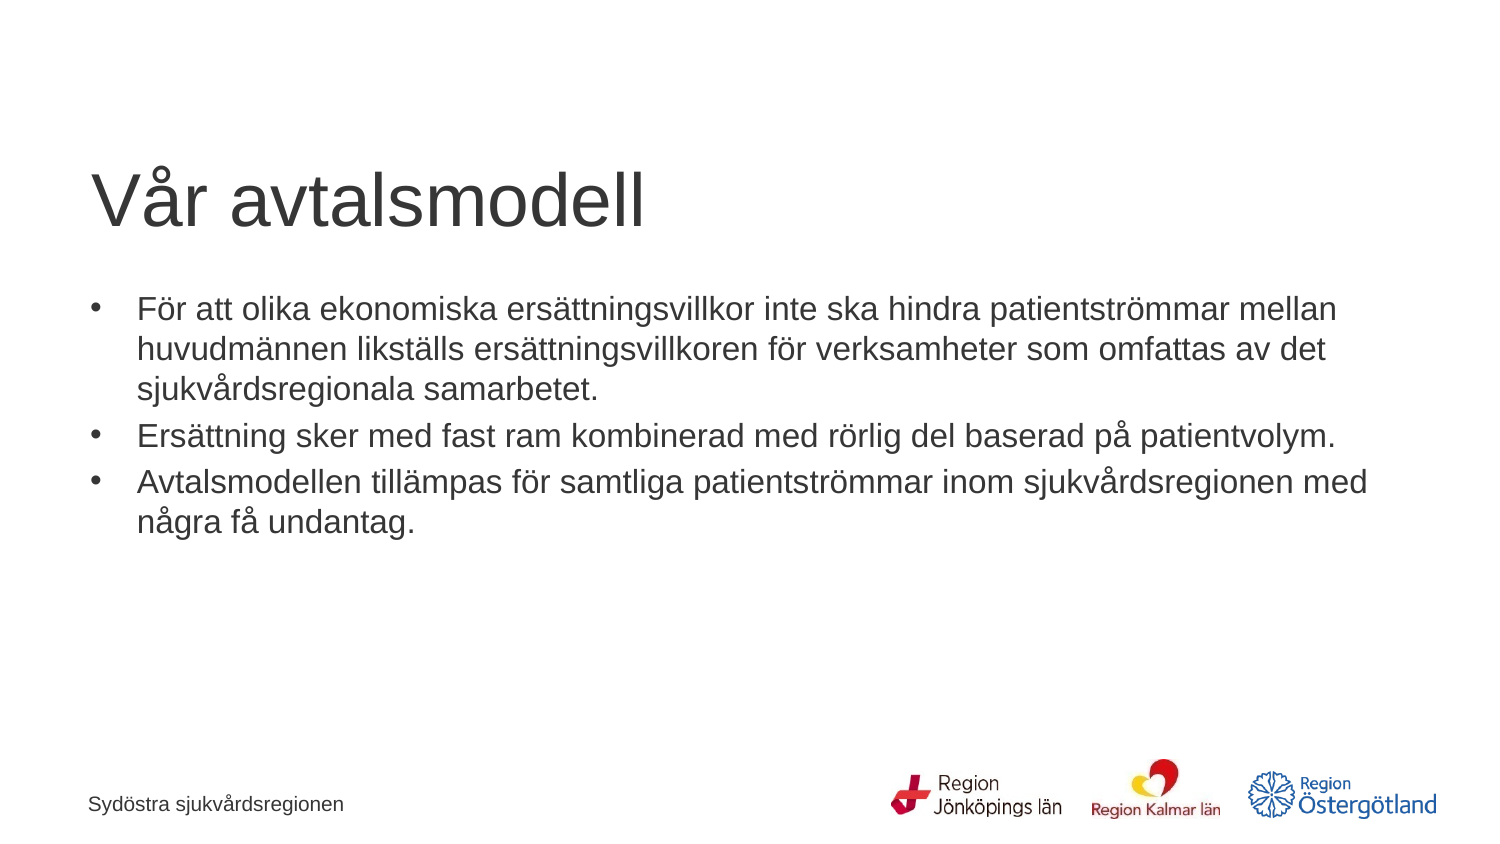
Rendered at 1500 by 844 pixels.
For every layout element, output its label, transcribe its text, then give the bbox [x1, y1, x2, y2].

picture [1248, 771, 1436, 819]
picture [1092, 759, 1220, 819]
list För att olika ekonomiska ersättningsvillkor inte ska hindra patientströmmar mellan huvudmännen likställs ersättningsvillkoren för verksamheter som omfattas av det sjukvårdsregionala samarbetet. Ersättning sker med fast ram kombinerad med rörlig del baserad på patientvolym. Avtalsmodellen tillämpas för samtliga patientströmmar inom sjukvårdsregionen med några få undantag. [75, 280, 1425, 741]
picture [891, 771, 1062, 819]
title Vår avtalsmodell [76, 126, 1427, 268]
